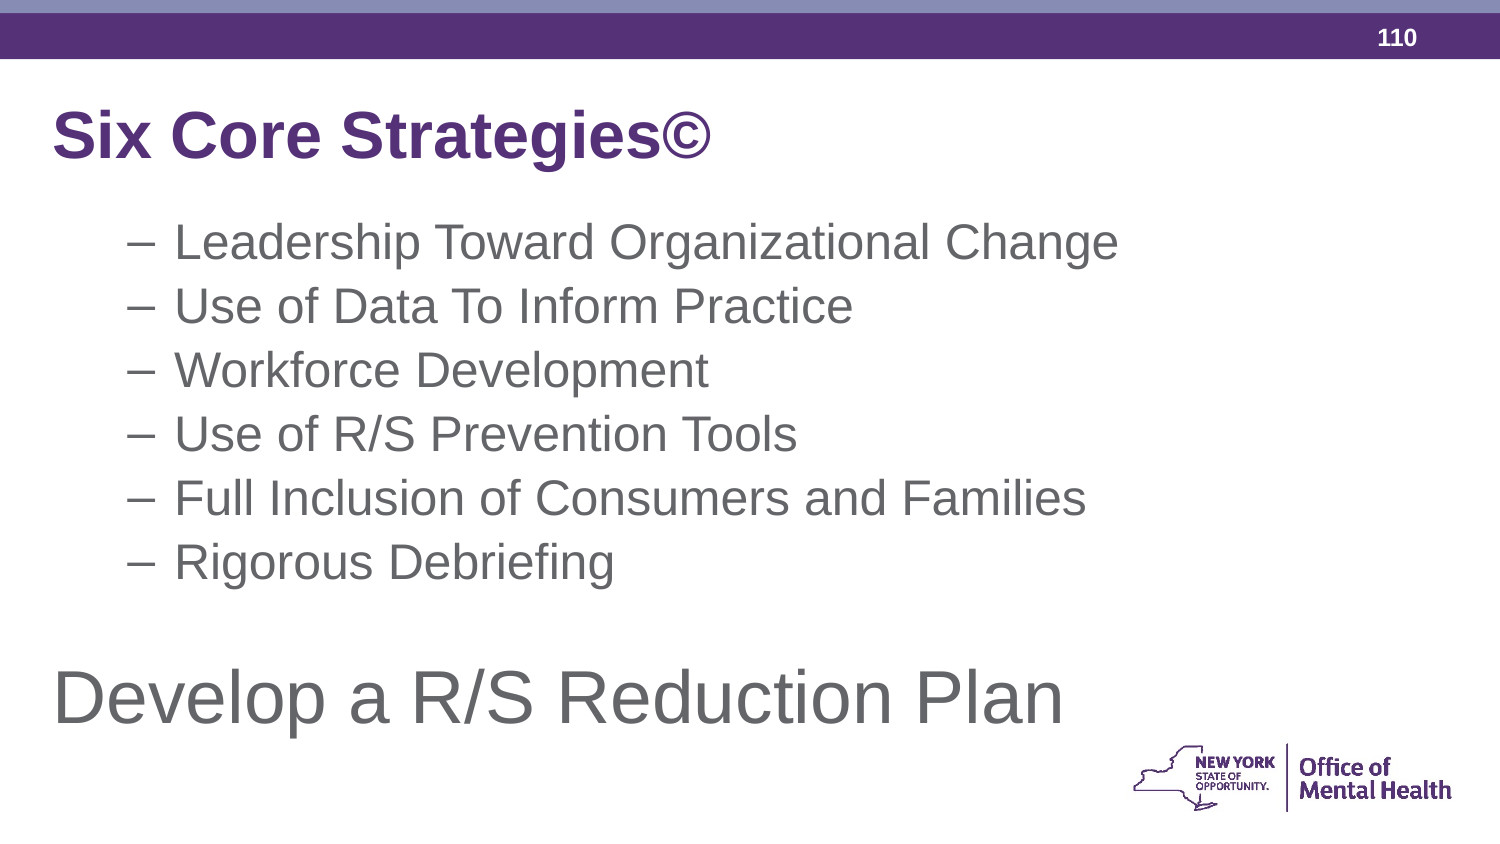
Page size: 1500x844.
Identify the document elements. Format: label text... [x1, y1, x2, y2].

list Six Core Strategies© [37, 84, 1150, 210]
list Leadership Toward Organizational Change Use of Data To Inform Practice Workforce Development Use of R/S Prevention Tools Full Inclusion of Consumers and Families Rigorous Debriefing Develop a R/S Reduction Plan [37, 208, 1263, 810]
picture [1125, 734, 1461, 824]
